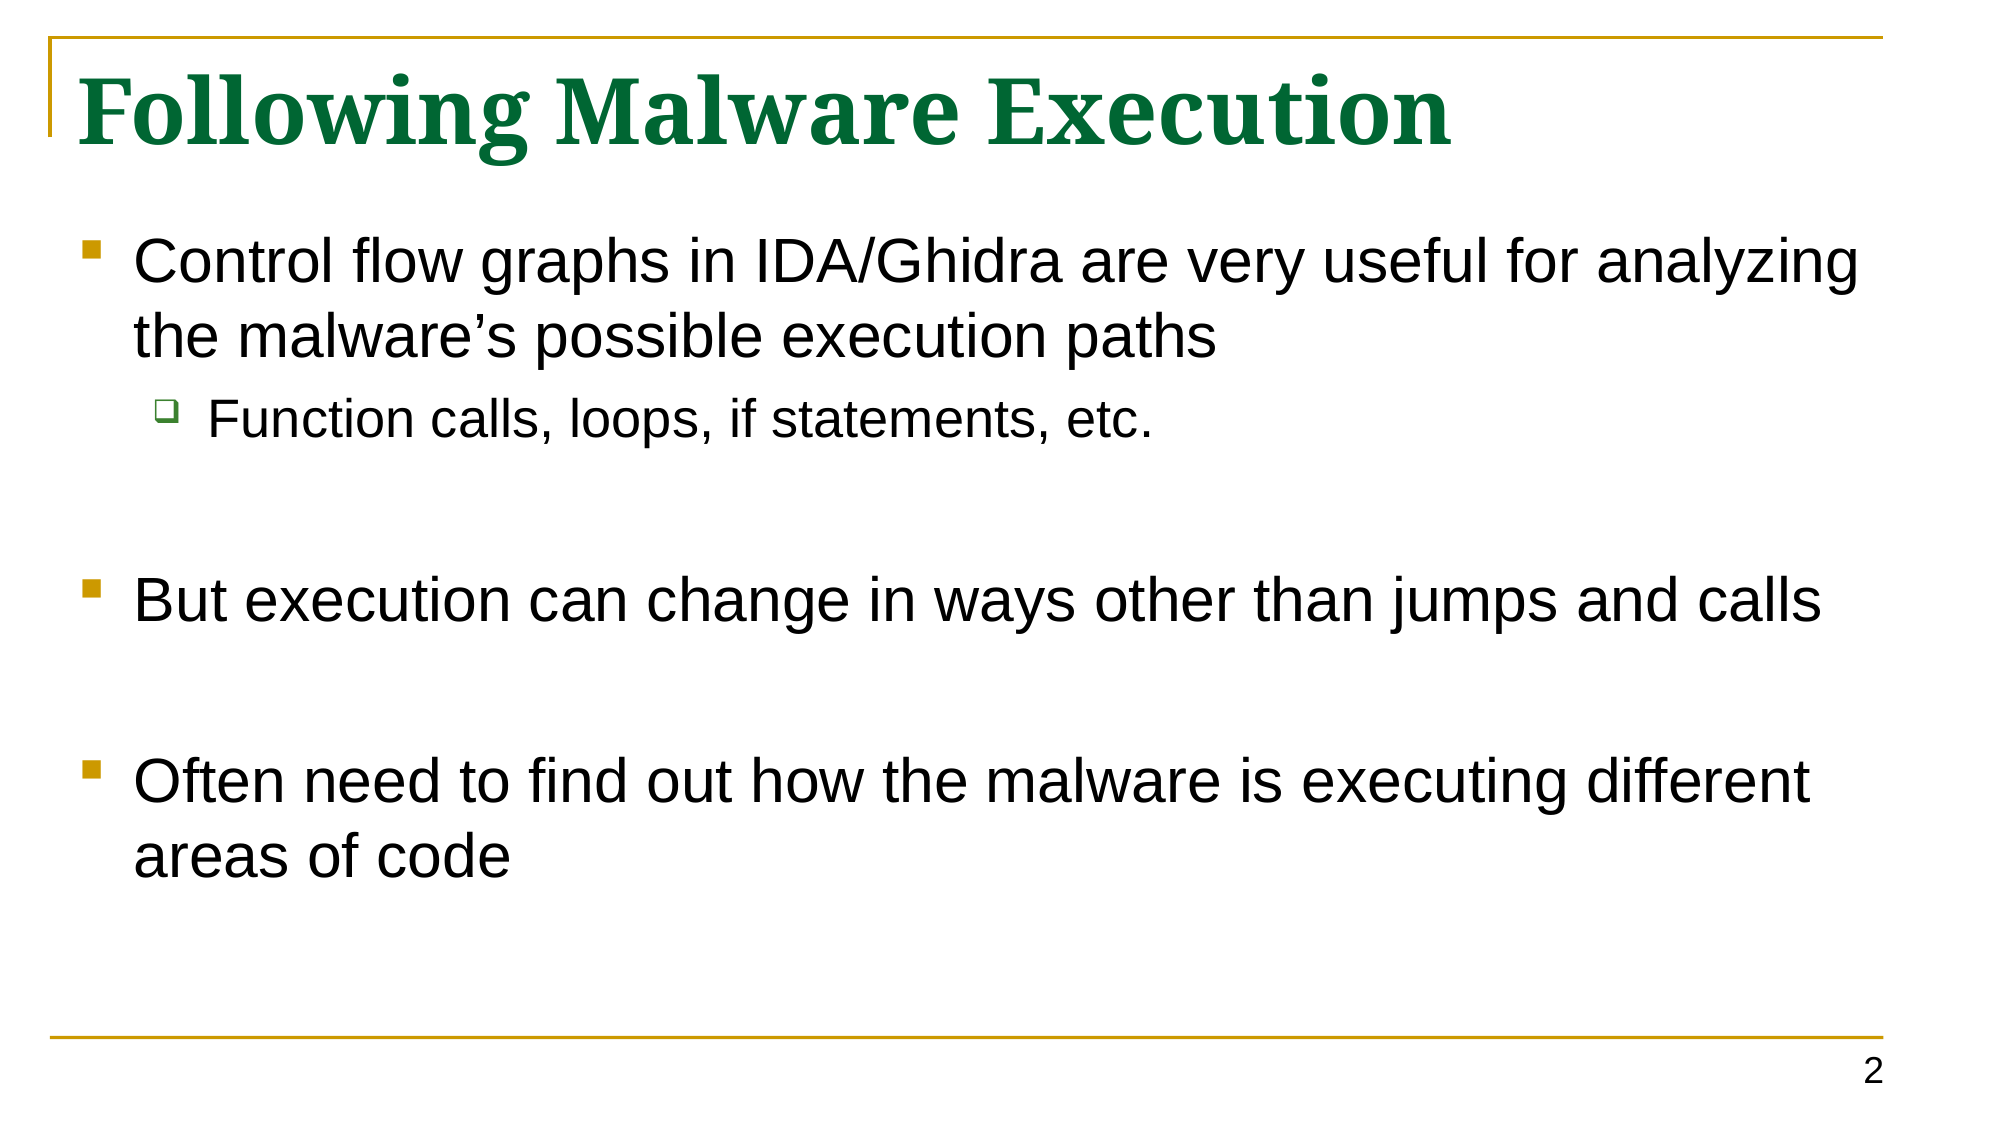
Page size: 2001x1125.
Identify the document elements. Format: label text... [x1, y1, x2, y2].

list Control flow graphs in IDA/Ghidra are very useful for analyzing the malware’s possible execution paths Function calls, loops, if statements, etc. But execution can change in ways other than jumps and calls Often need to find out how the malware is executing different areas of code [62, 271, 1899, 1005]
title Following Malware Execution [62, 45, 1899, 271]
